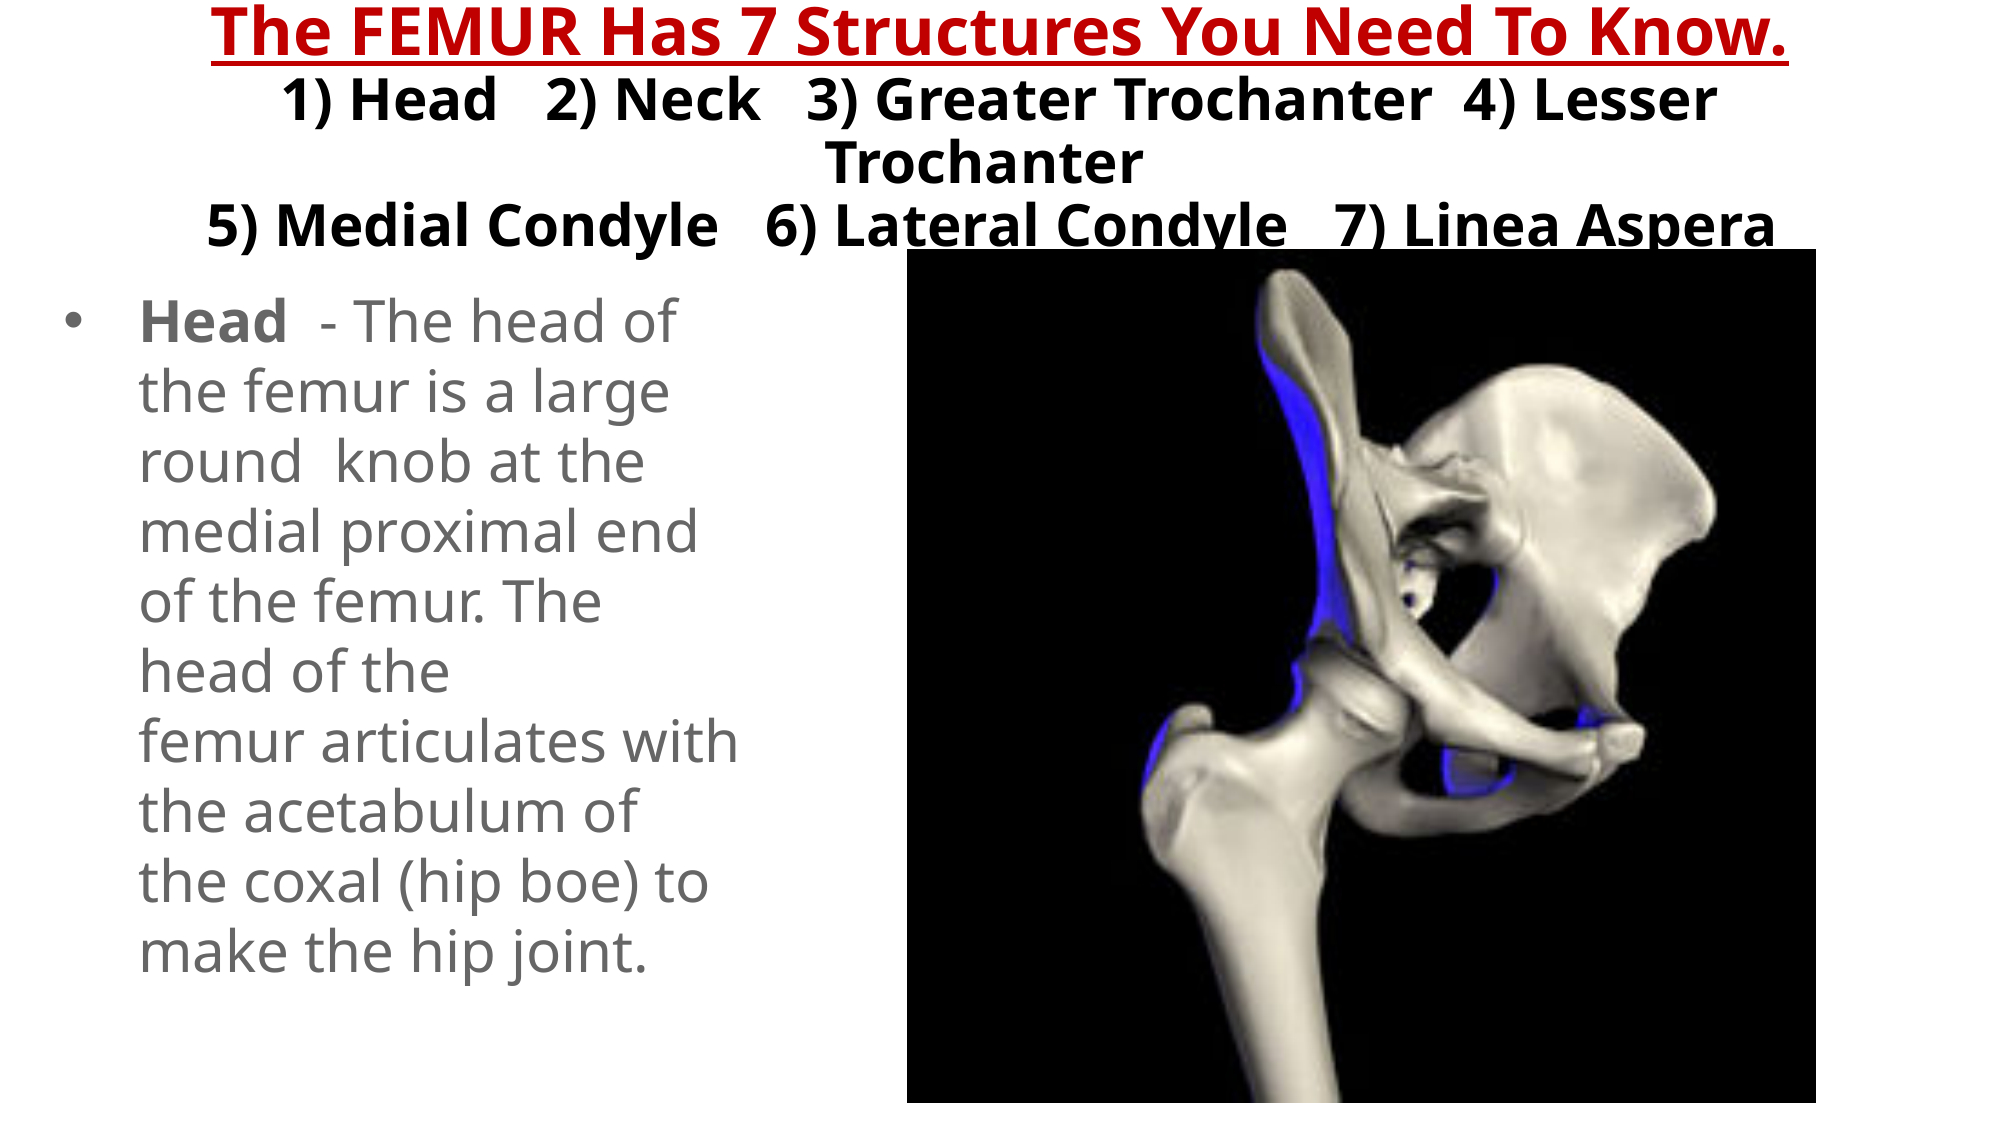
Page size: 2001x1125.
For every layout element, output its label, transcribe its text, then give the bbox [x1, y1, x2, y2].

picture [907, 249, 1816, 1103]
title The FEMUR Has 7 Structures You Need To Know. 1) Head 2) Neck 3) Greater Trochanter 4) Lesser Trochanter 5) Medial Condyle 6) Lateral Condyle 7) Linea Aspera [137, 59, 1863, 278]
text_box Head - The head of the femur is a large round knob at the medial proximal end of the femur. The head of the femur articulates with the acetabulum of the coxal (hip boe) to make the hip joint. [48, 277, 758, 992]
